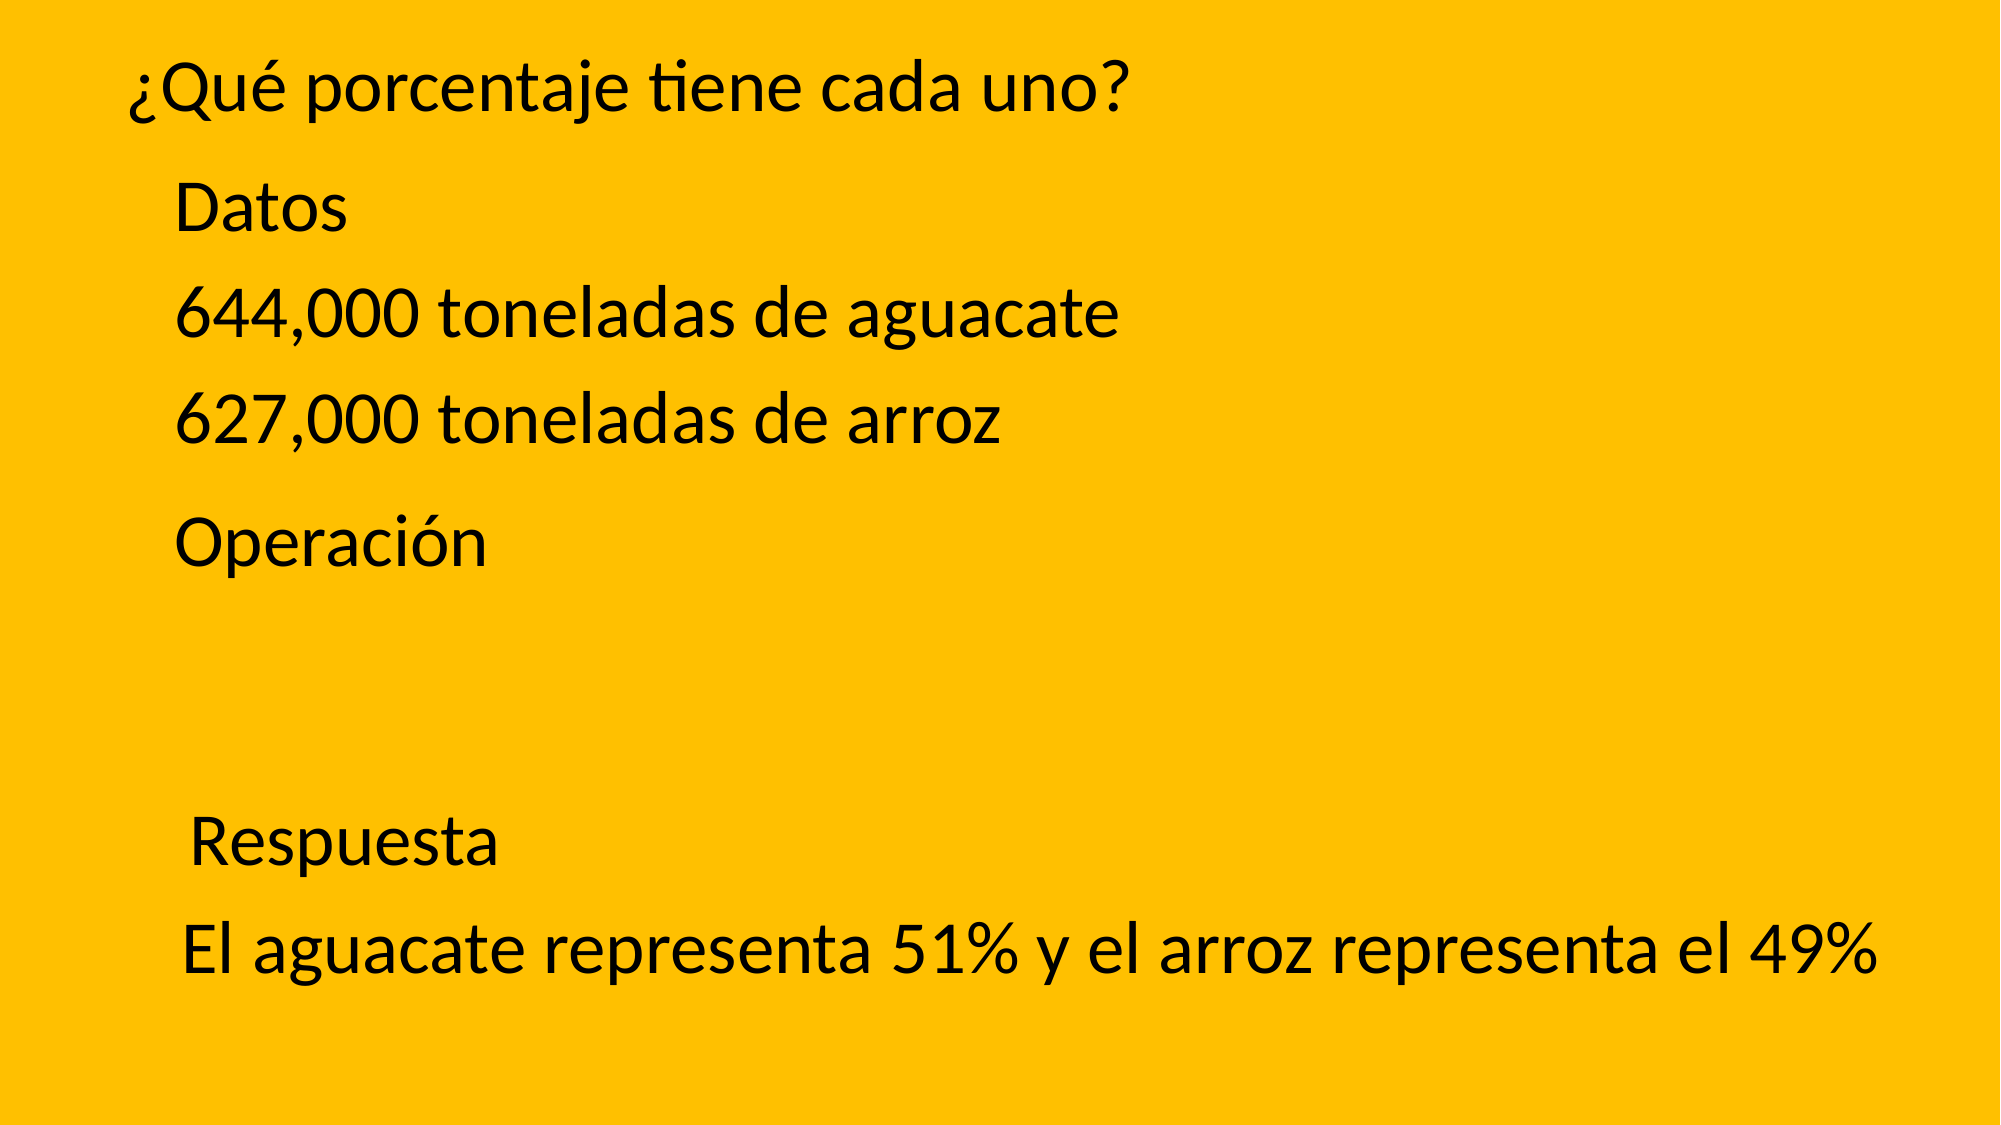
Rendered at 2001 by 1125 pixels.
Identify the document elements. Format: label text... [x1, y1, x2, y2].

text_box Operación [159, 484, 524, 590]
text_box ¿Qué porcentaje tiene cada uno? [35, 22, 1234, 134]
text_box 644,000 toneladas de aguacate [159, 255, 1160, 361]
text_box El aguacate representa 51% y el arroz representa el 49% [91, 885, 1909, 997]
text_box 627,000 toneladas de arroz [159, 361, 1160, 467]
text_box Datos [159, 149, 388, 255]
text_box Respuesta [99, 777, 524, 889]
